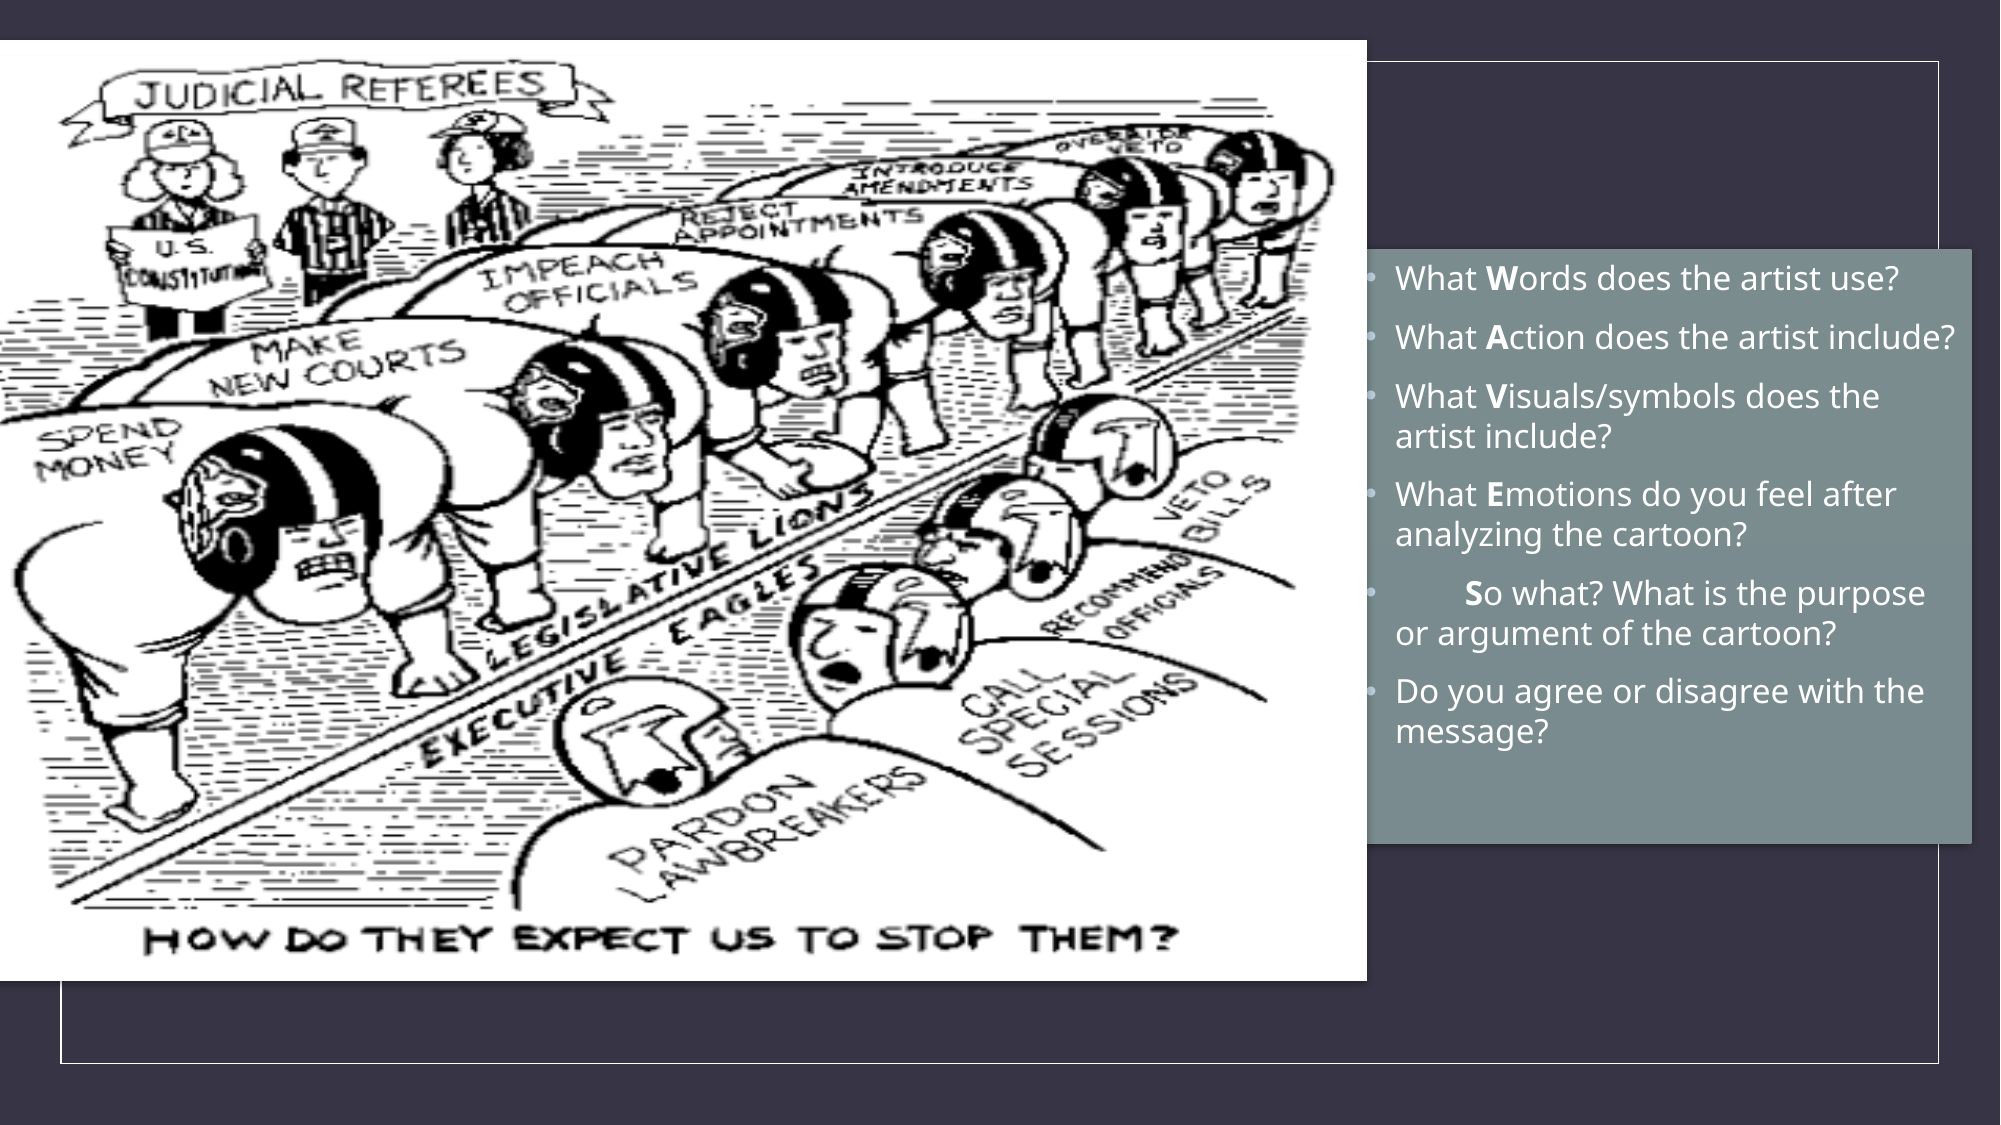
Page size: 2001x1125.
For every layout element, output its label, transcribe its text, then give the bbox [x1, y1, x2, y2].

picture [0, 54, 1353, 967]
list What Words does the artist use? What Action does the artist include? What Visuals/symbols does the artist include? What Emotions do you feel after analyzing the cartoon? So what? What is the purpose or argument of the cartoon? Do you agree or disagree with the message? [1373, 249, 1972, 844]
